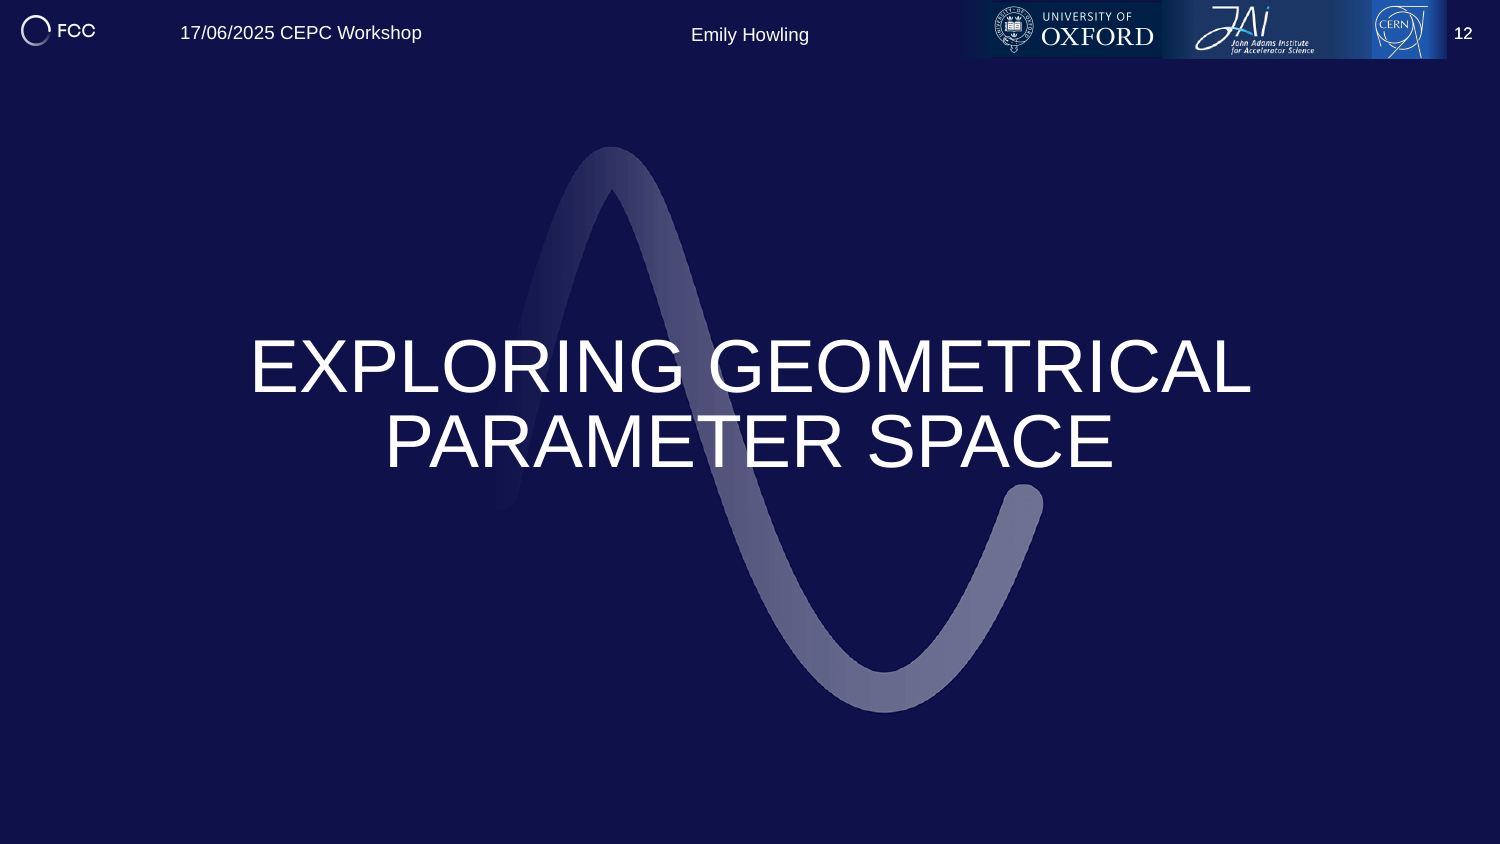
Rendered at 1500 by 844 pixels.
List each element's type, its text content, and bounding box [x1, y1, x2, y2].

picture [0, 0, 1500, 844]
title Exploring Geometrical Parameter space [72, 195, 1429, 490]
slide_number 12 [1434, 16, 1488, 45]
